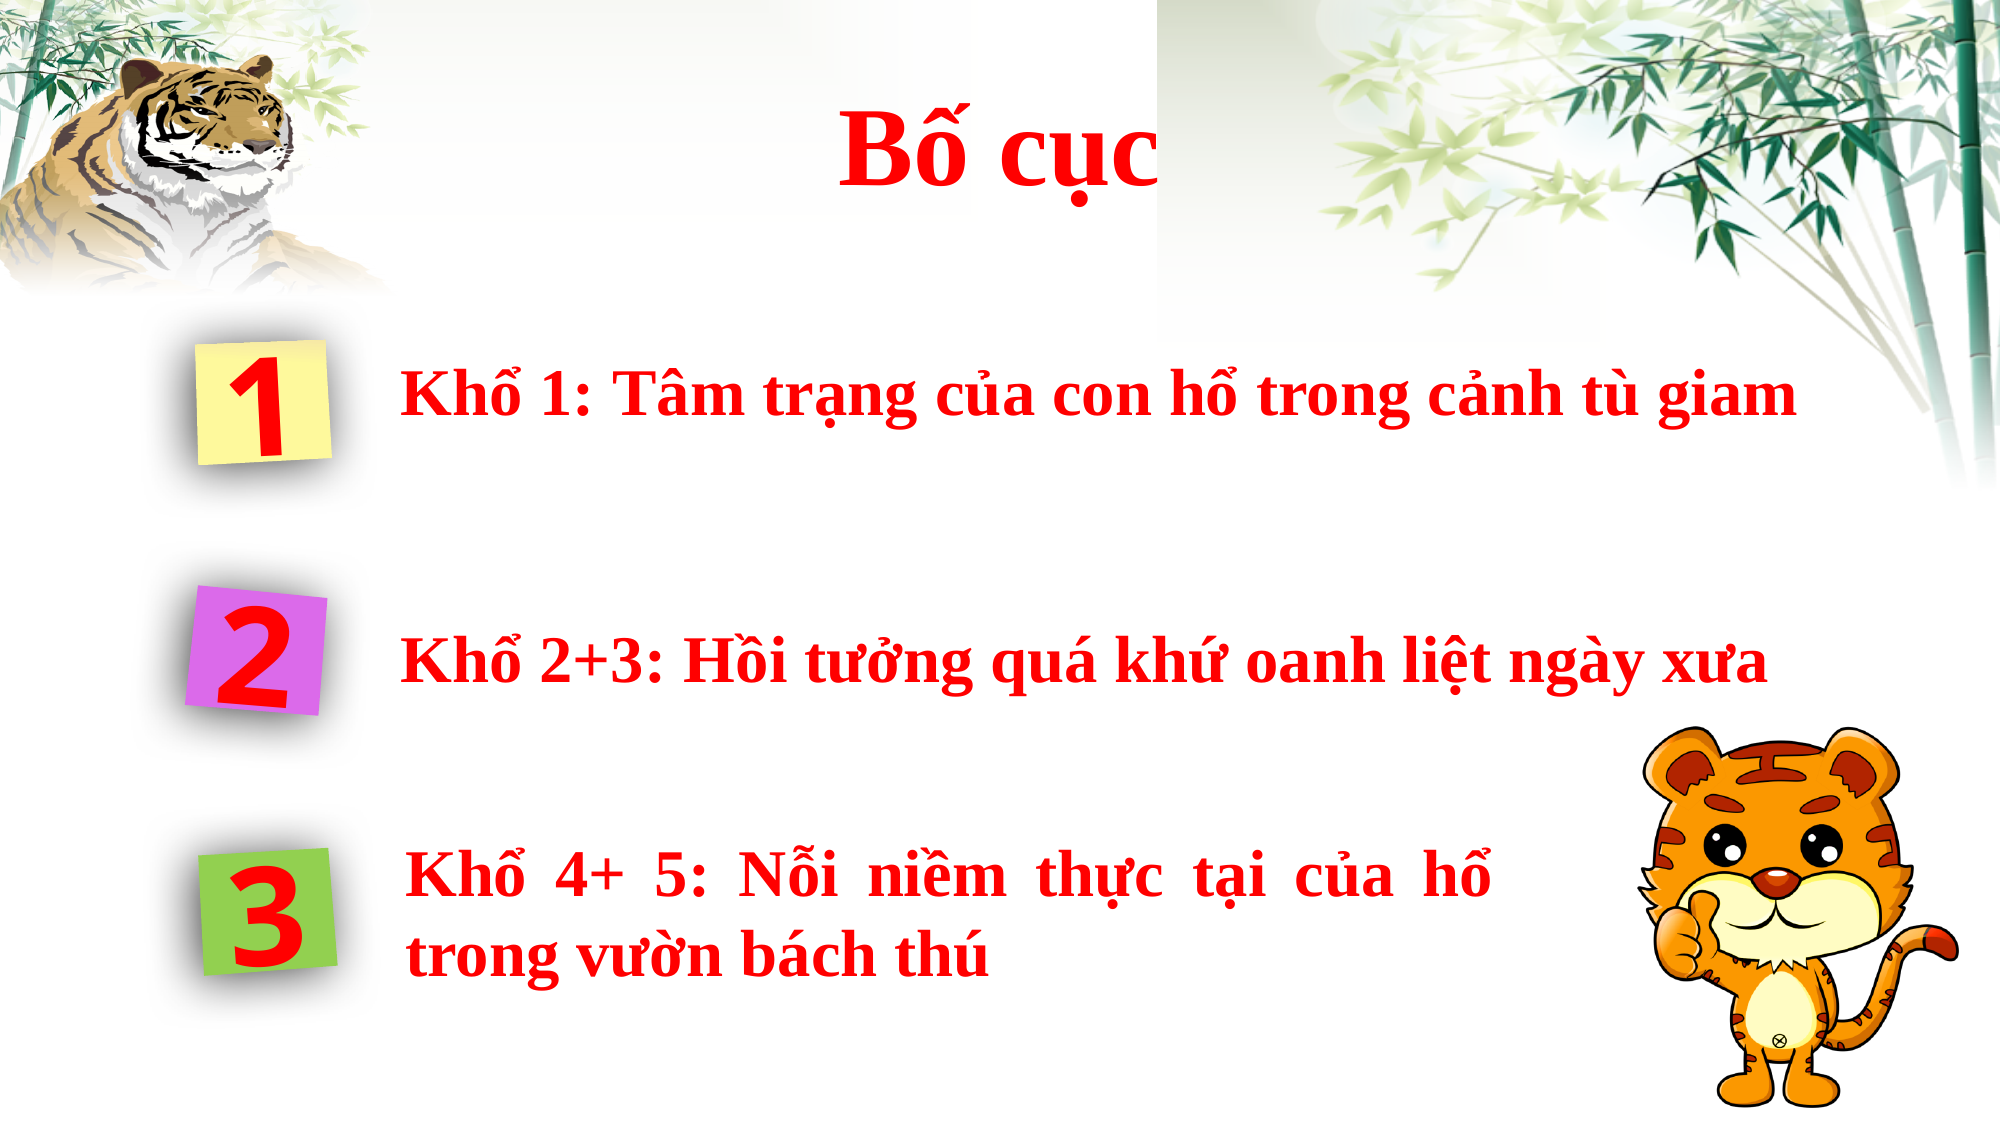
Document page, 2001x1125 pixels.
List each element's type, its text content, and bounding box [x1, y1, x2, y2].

picture [1637, 726, 1959, 1108]
text_box 1 [192, 337, 335, 468]
text_box Khổ 4+ 5: Nỗi niềm thực tại của hổ trong vườn bách thú [390, 822, 1509, 998]
text_box Khổ 1: Tâm trạng của con hổ trong cảnh tù giam [385, 341, 1876, 436]
text_box Khổ 2+3: Hồi tưởng quá khứ oanh liệt ngày xưa [385, 608, 1863, 703]
picture [0, 0, 417, 338]
title Bố cục [324, 38, 1675, 242]
picture [1315, 0, 2000, 563]
text_box 3 [196, 845, 340, 978]
text_box 2 [182, 583, 330, 718]
